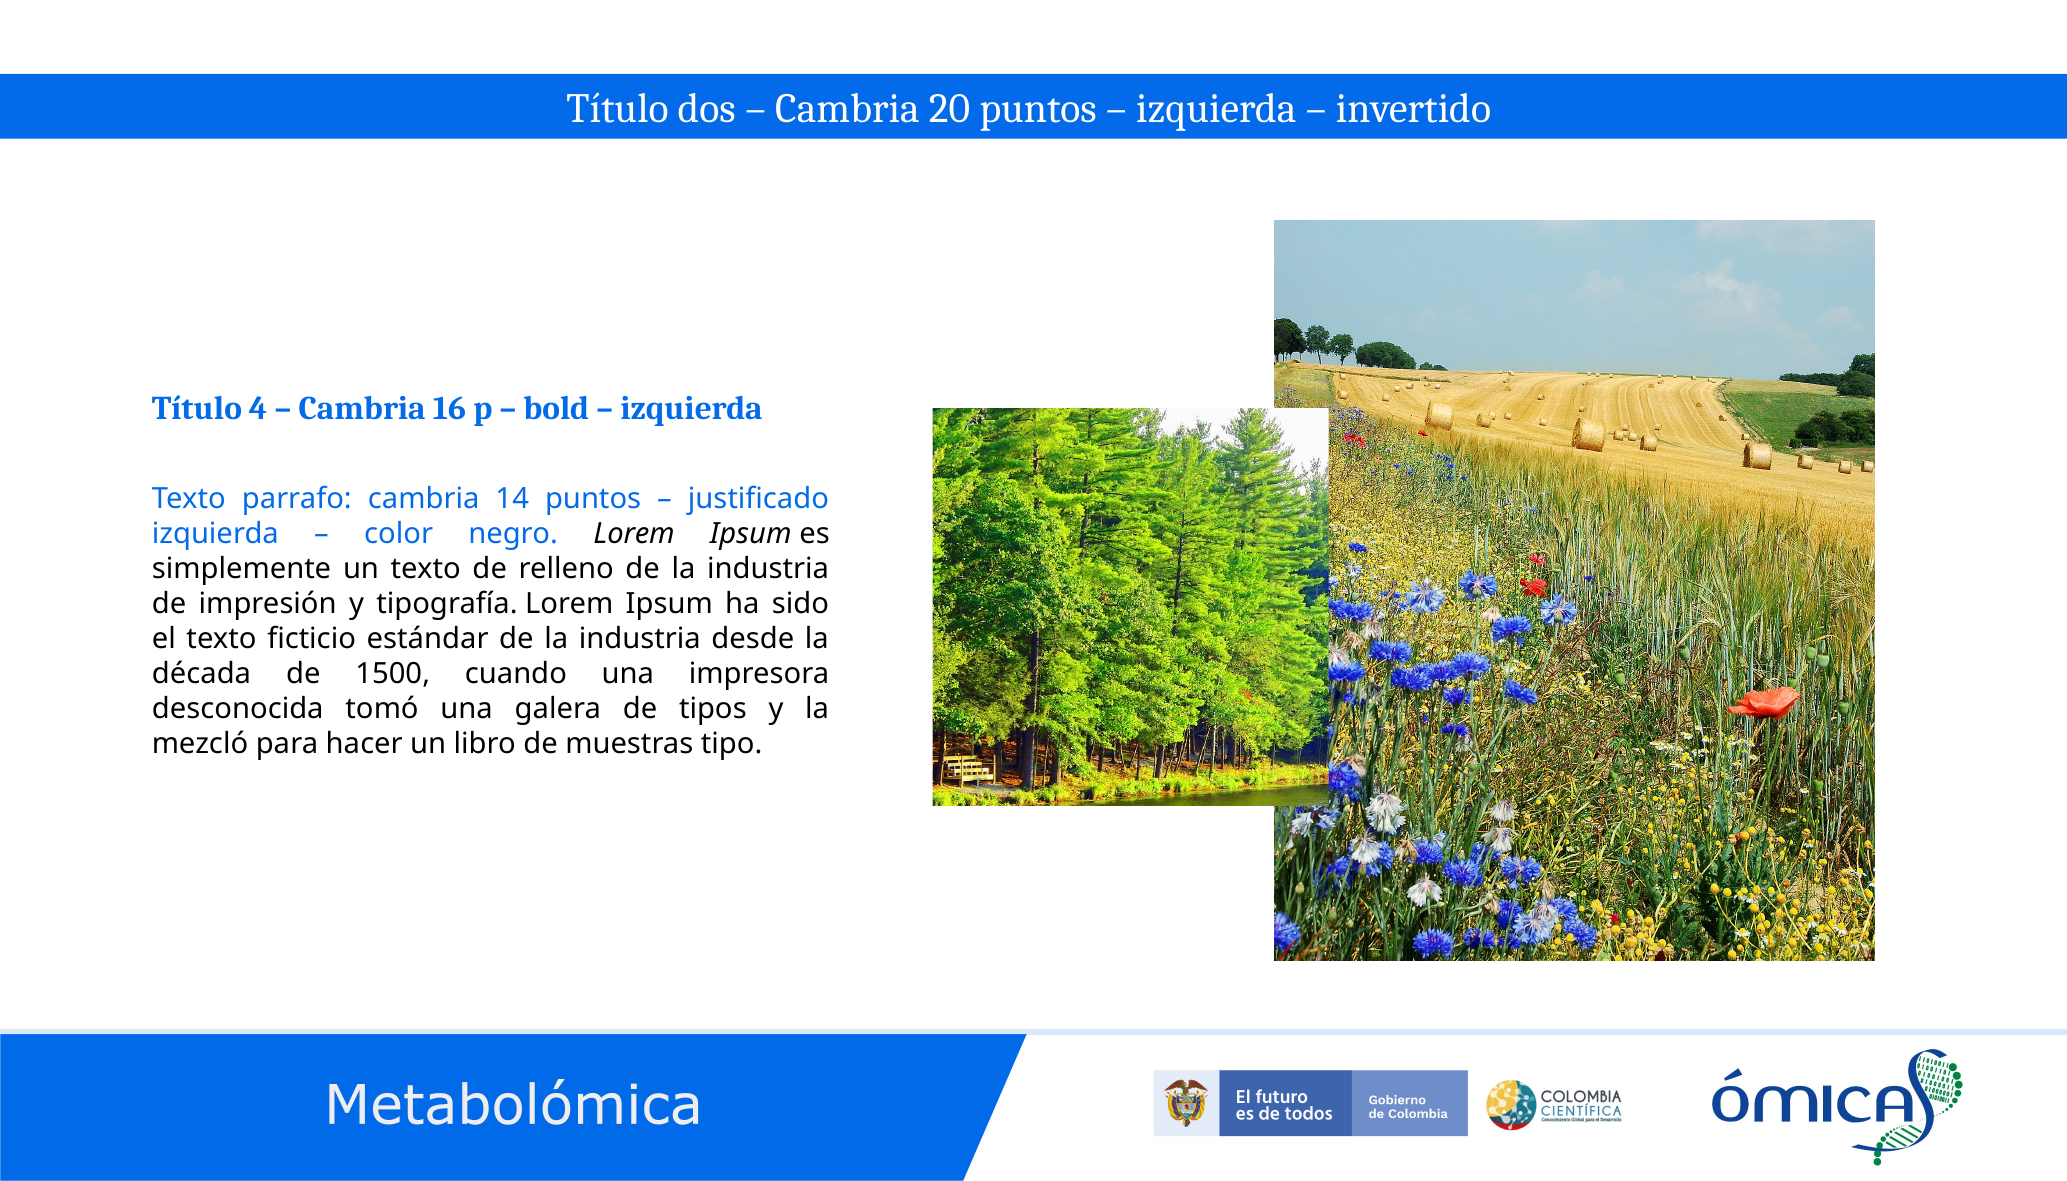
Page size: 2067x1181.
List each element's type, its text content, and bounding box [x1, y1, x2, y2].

picture [0, 139, 2067, 1181]
picture [0, 0, 2067, 73]
text_box Título dos – Cambria 20 puntos – izquierda – invertido [0, 73, 2067, 139]
text_box Texto parrafo: cambria 14 puntos – justificado izquierda – color negro. Lorem Ipsum es simplemente un texto de relleno de la industria de impresión y tipografía. Lorem Ipsum ha sido el texto ficticio estándar de la industria desde la década de 1500, cuando una impresora desconocida tomó una galera de tipos y la mezcló para hacer un libro de muestras tipo. [137, 472, 845, 767]
text_box Título 4 – Cambria 16 p – bold – izquierda [137, 378, 942, 434]
